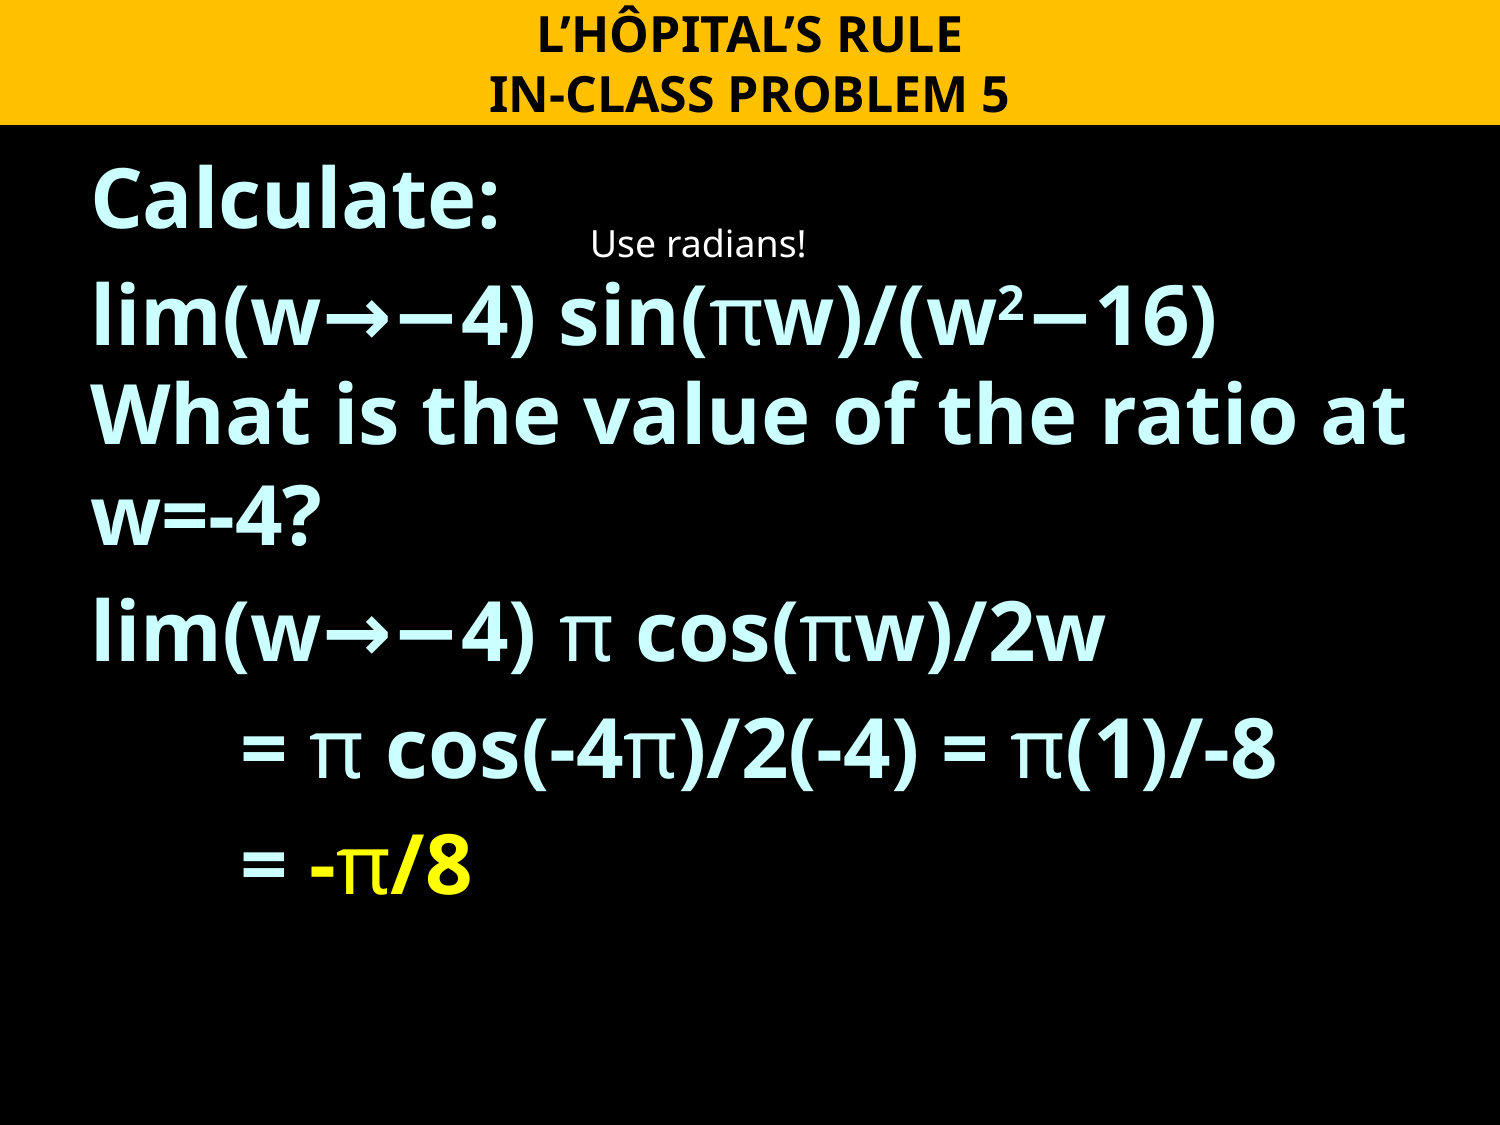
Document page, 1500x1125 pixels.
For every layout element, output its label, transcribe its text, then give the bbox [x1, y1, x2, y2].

text_box L’HÔPITAL’S RULE IN-CLASS PROBLEM 5 [0, 0, 1500, 125]
list Calculate: lim(w→−4) sin(πw)/(w2−16) What is the value of the ratio at w=-4? lim(w→−4) π cos(πw)/2w = π cos(-4π)/2(-4) = π(1)/-8 = -π/8 [75, 137, 1500, 1063]
text_box Use radians! [575, 212, 826, 273]
